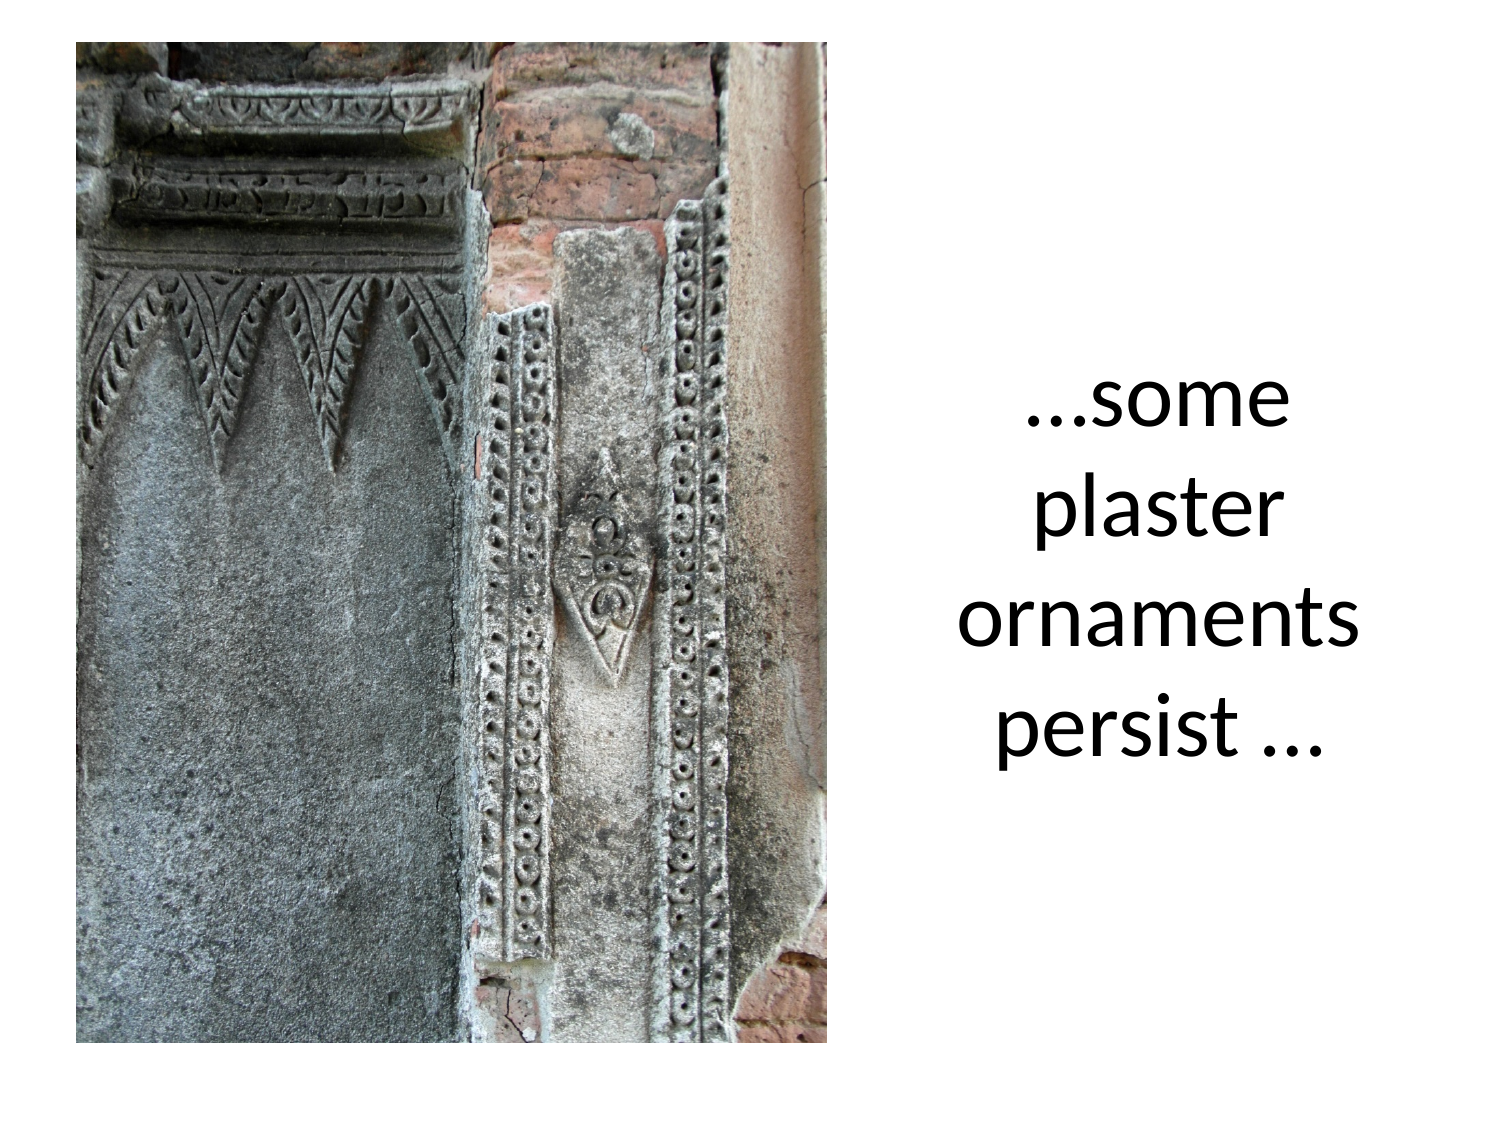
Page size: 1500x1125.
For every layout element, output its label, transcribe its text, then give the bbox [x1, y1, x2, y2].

picture [76, 42, 827, 1043]
title …some plaster ornaments persist … [879, 66, 1439, 1043]
